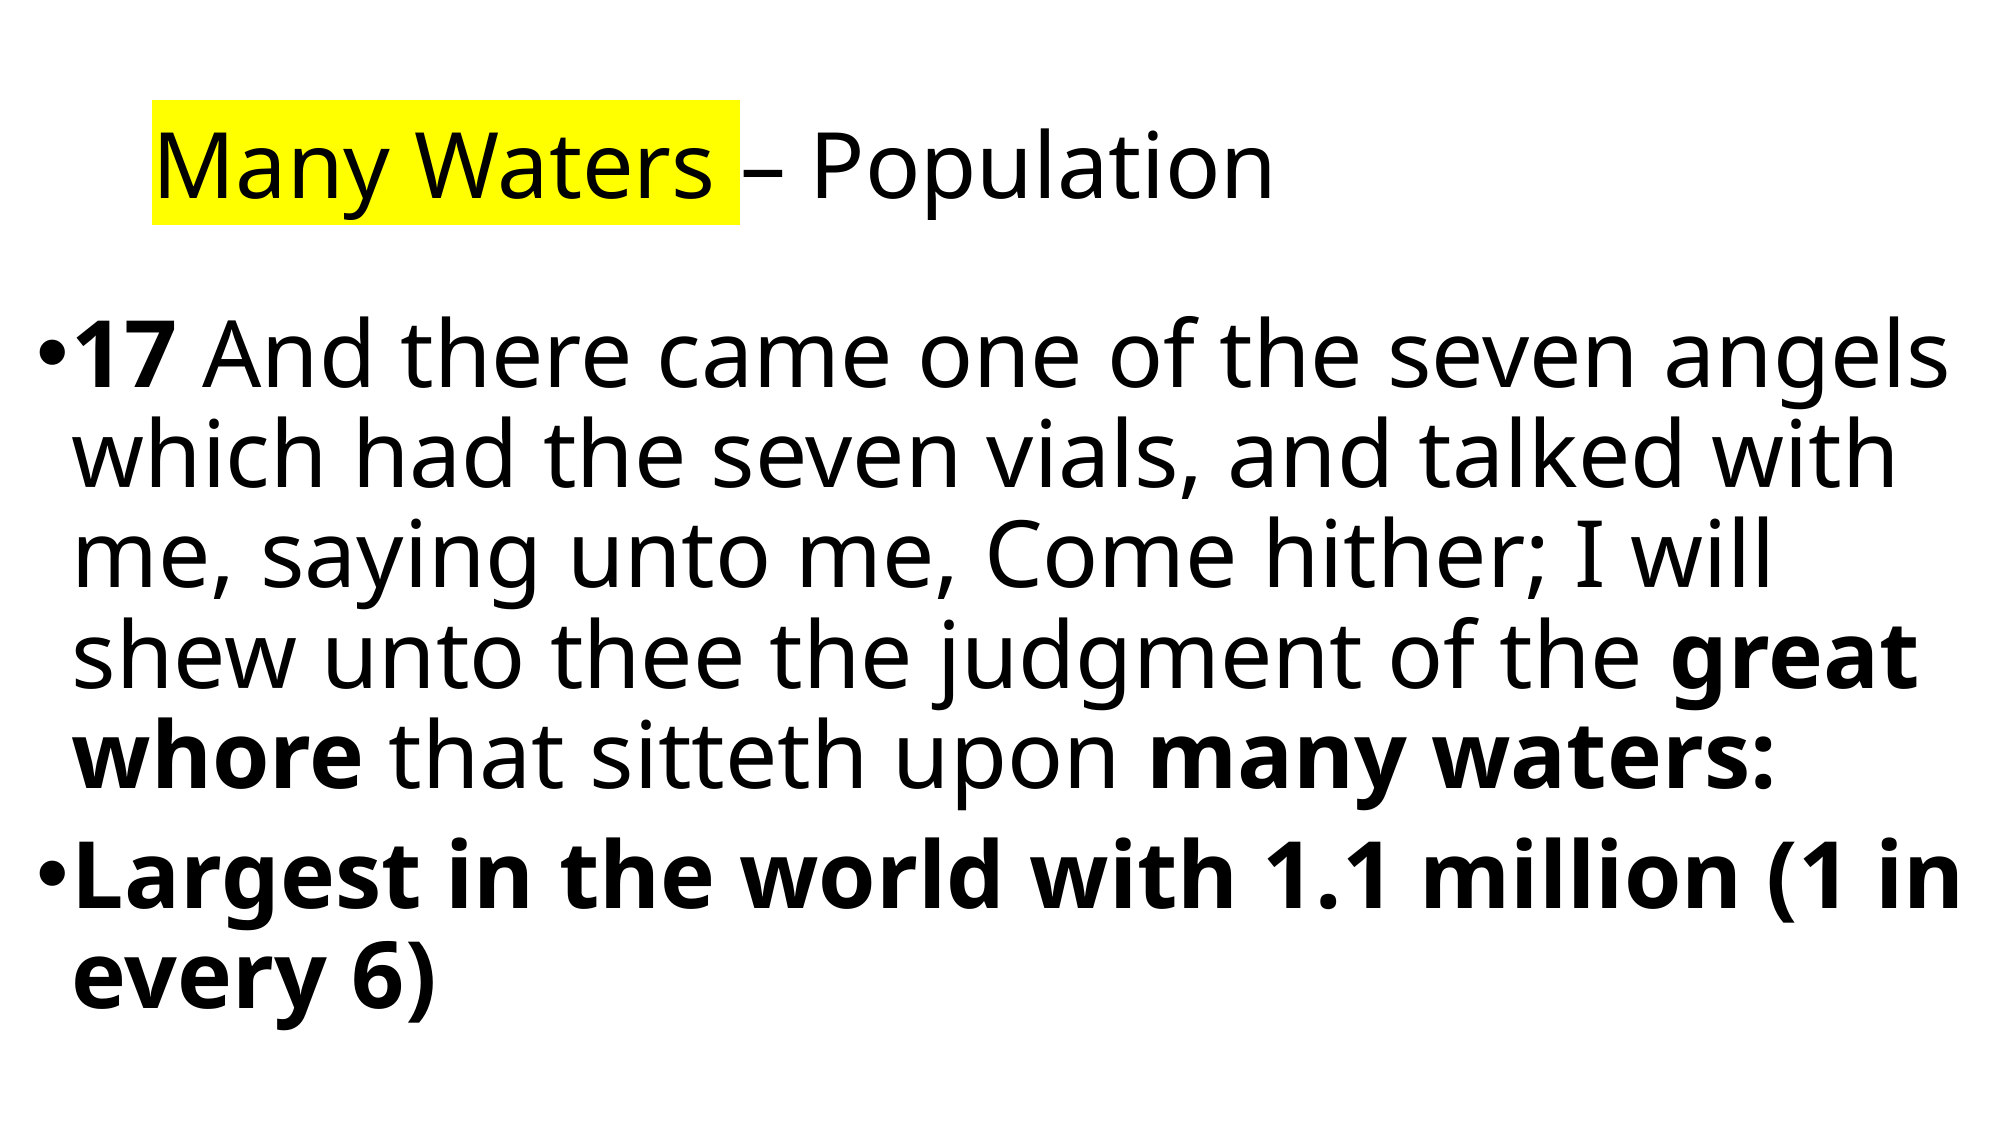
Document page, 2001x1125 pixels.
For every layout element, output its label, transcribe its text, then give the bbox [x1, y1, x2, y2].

list 17 And there came one of the seven angels which had the seven vials, and talked with me, saying unto me, Come hither; I will shew unto thee the judgment of the great whore that sitteth upon many waters: Largest in the world with 1.1 million (1 in every 6) [21, 299, 1983, 1109]
title Many Waters – Population [137, 59, 1863, 278]
